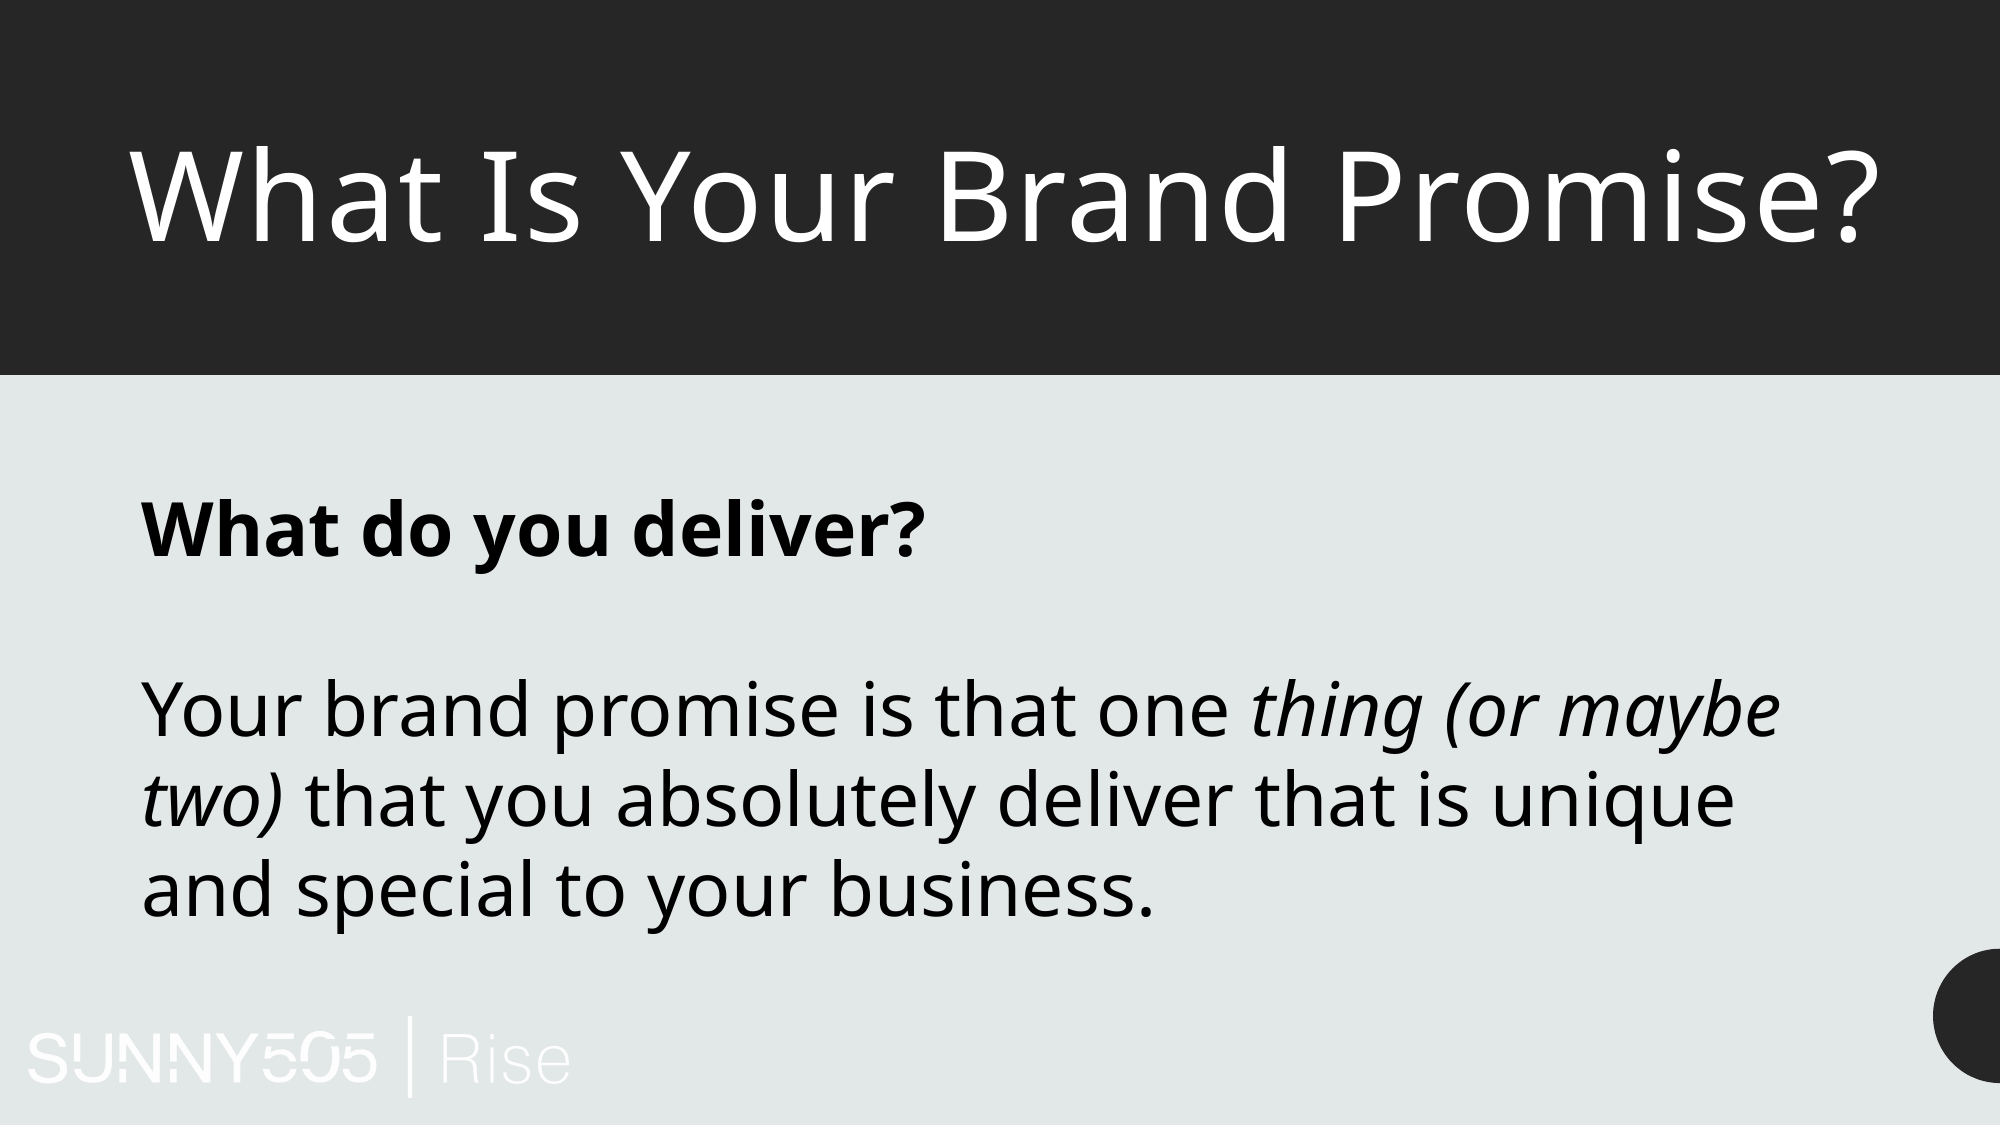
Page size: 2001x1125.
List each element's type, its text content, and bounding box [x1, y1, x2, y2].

text_box [0, 376, 2000, 1125]
text_box What do you deliver? Your brand promise is that one thing (or maybe two) that you absolutely deliver that is unique and special to your business. [126, 473, 1874, 939]
text_box What Is Your Brand Promise? [113, 87, 1933, 276]
text_box [0, 0, 2000, 376]
text_box [1933, 948, 2000, 1084]
picture [28, 1016, 569, 1098]
